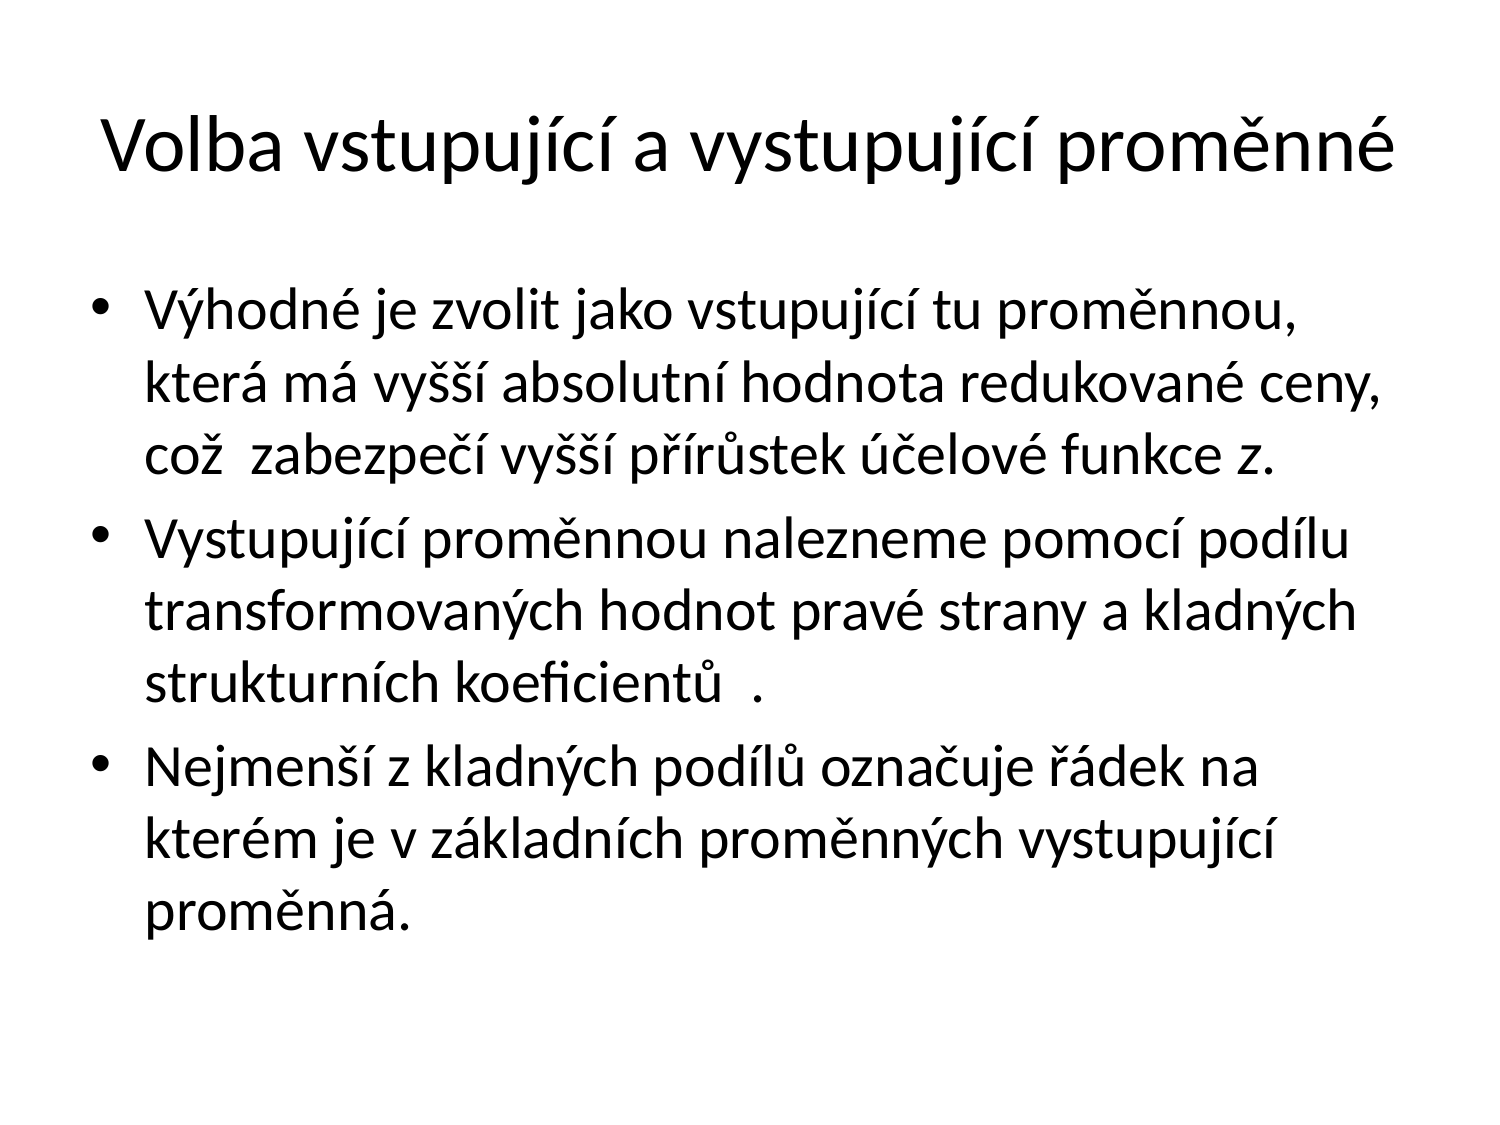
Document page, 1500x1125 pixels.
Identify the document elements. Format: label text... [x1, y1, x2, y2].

title Volba vstupující a vystupující proměnné [75, 45, 1425, 233]
